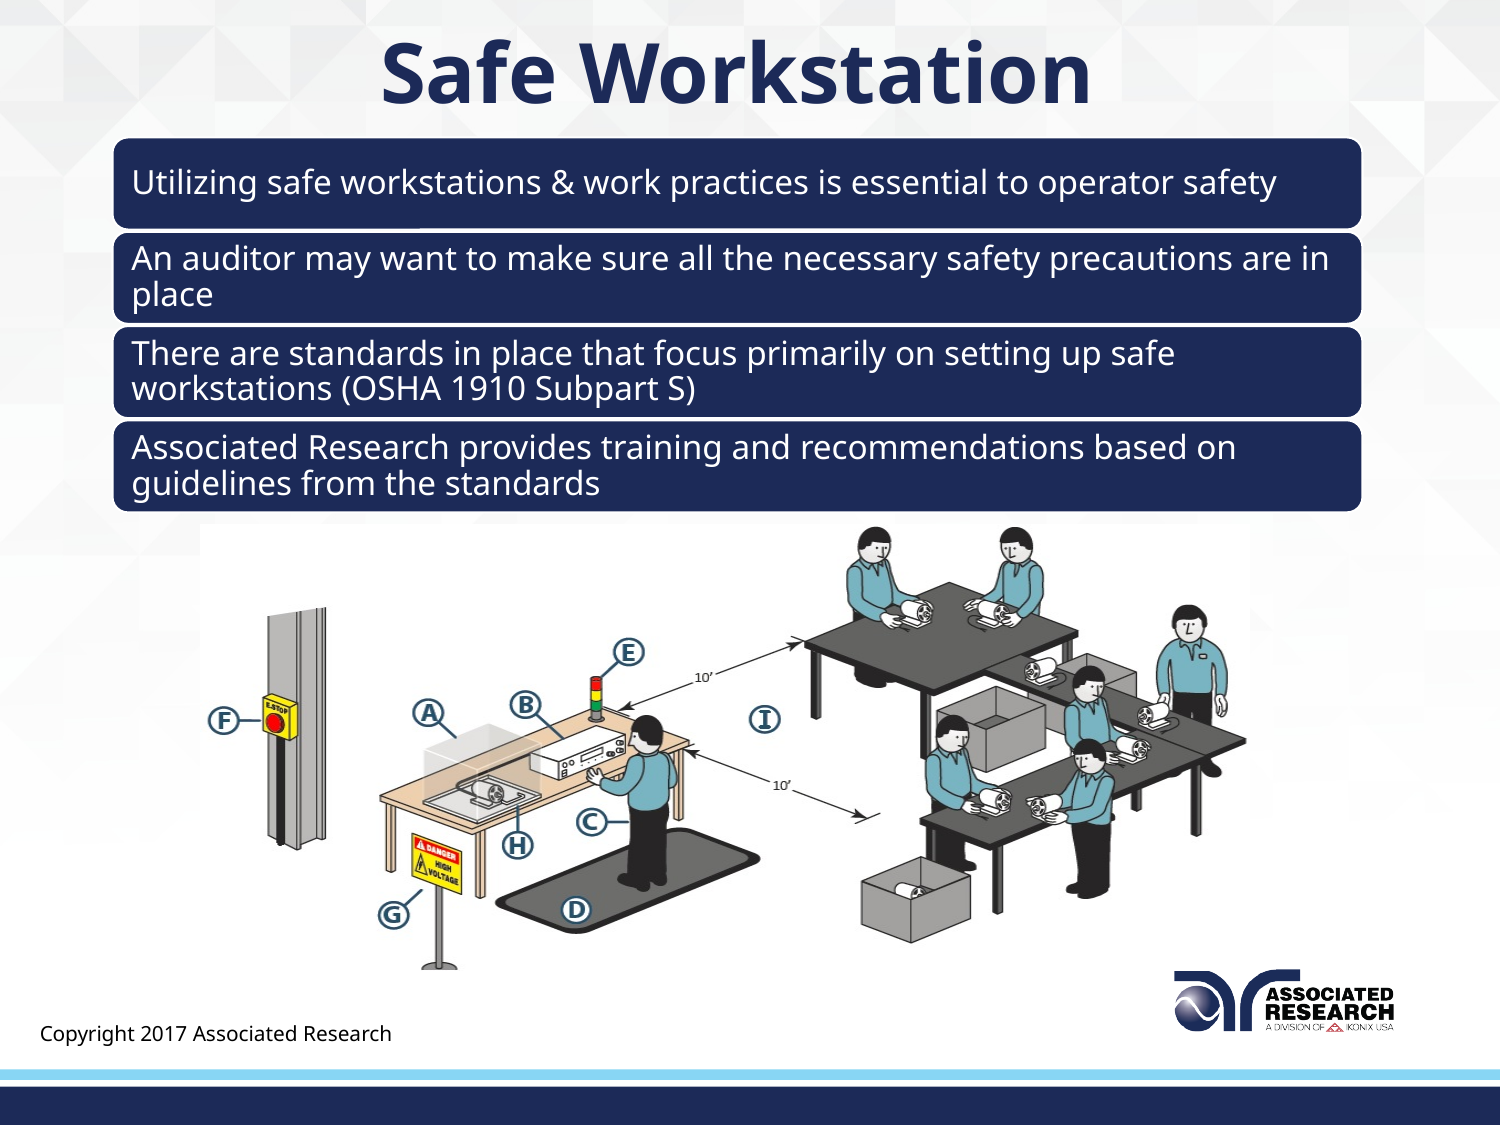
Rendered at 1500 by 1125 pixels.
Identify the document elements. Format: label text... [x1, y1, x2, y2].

picture [0, 0, 1500, 1069]
picture [0, 1080, 1500, 1086]
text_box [112, 137, 1363, 513]
text_box Safe Workstation [62, 23, 1413, 167]
text_box Copyright 2017 Associated Research [24, 1013, 500, 1074]
